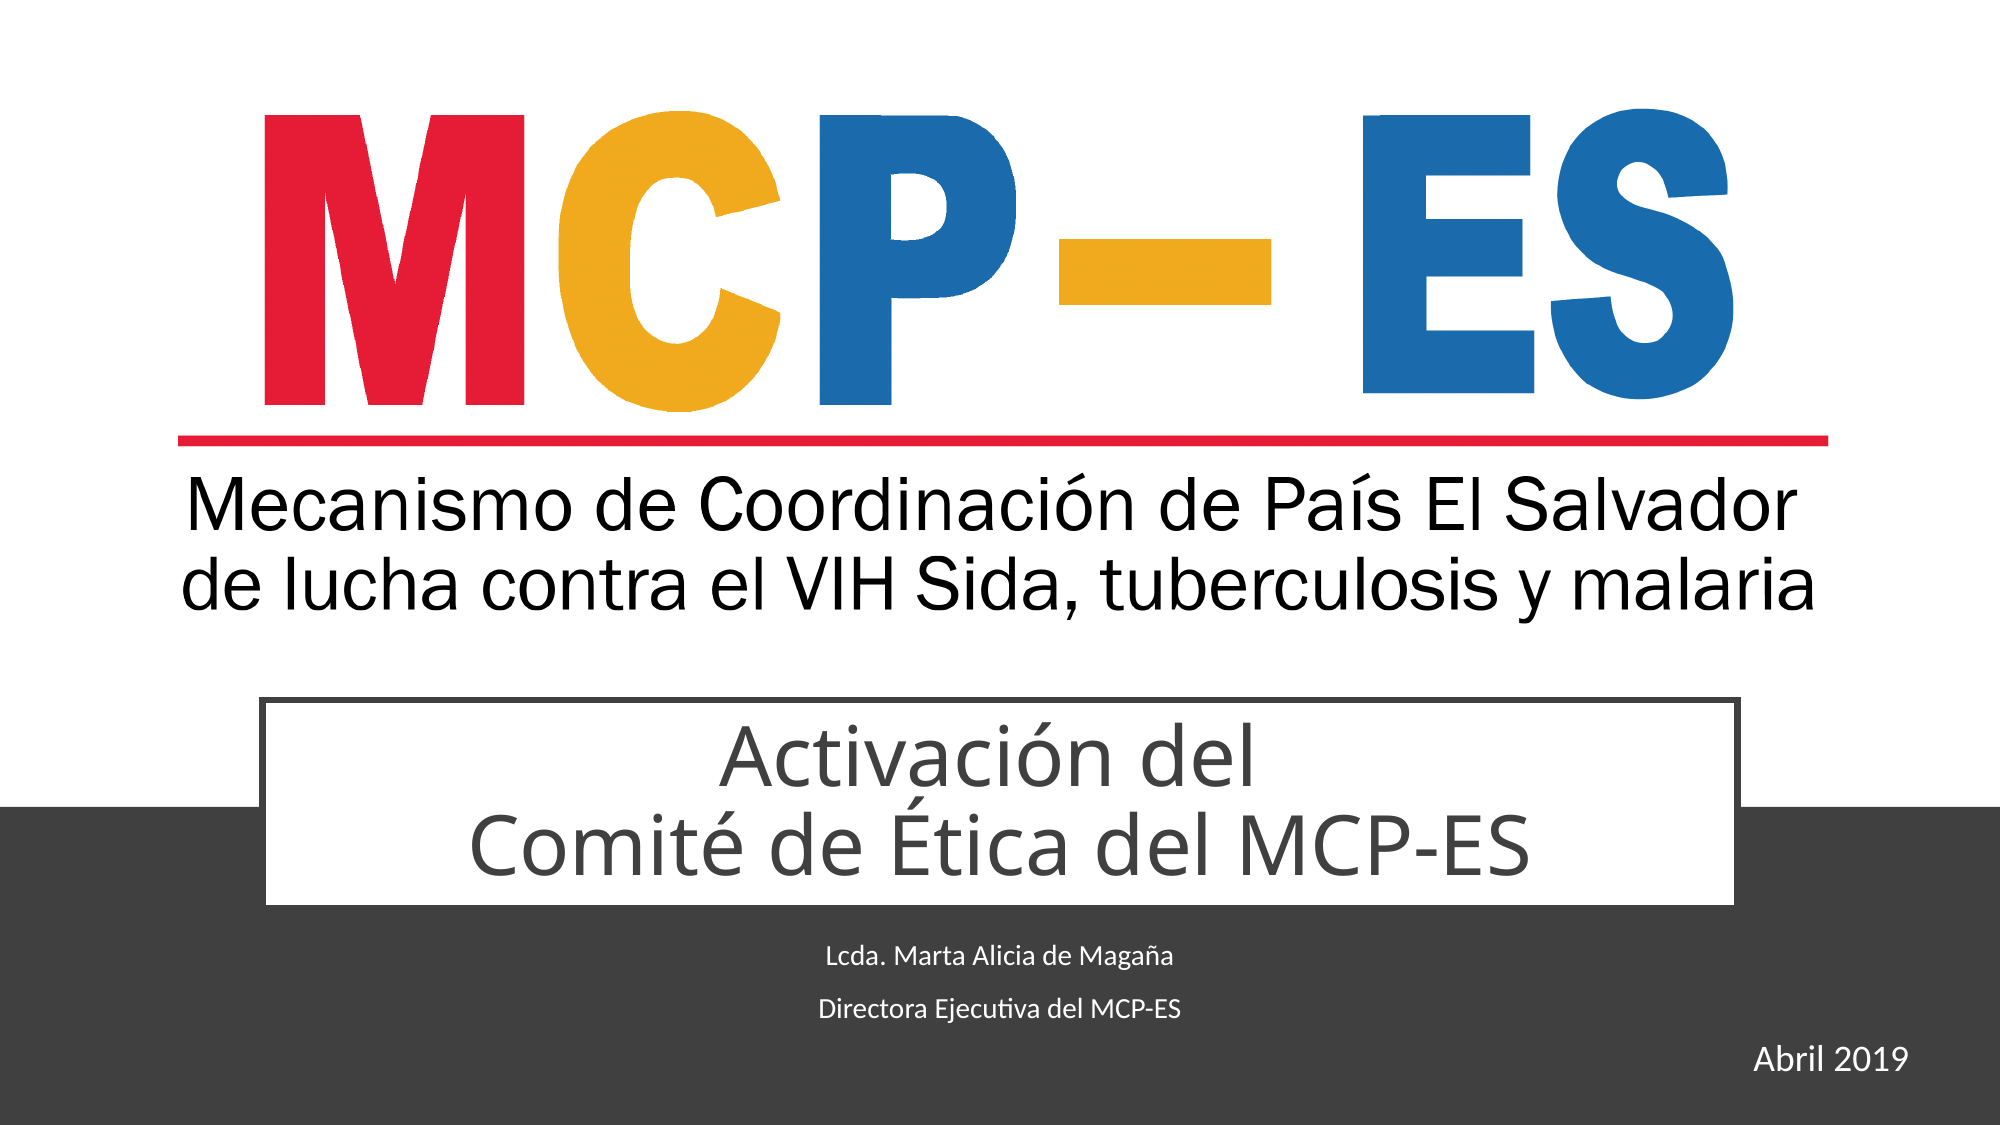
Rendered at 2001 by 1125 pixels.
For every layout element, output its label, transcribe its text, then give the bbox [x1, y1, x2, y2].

picture [154, 76, 1850, 658]
subtitle Lcda. Marta Alicia de Magaña Directora Ejecutiva del MCP-ES [442, 933, 1558, 1048]
text_box [0, 806, 2000, 1125]
text_box Abril 2019 [1738, 1026, 1925, 1087]
title Activación del Comité de Ética del MCP-ES [262, 700, 1738, 908]
